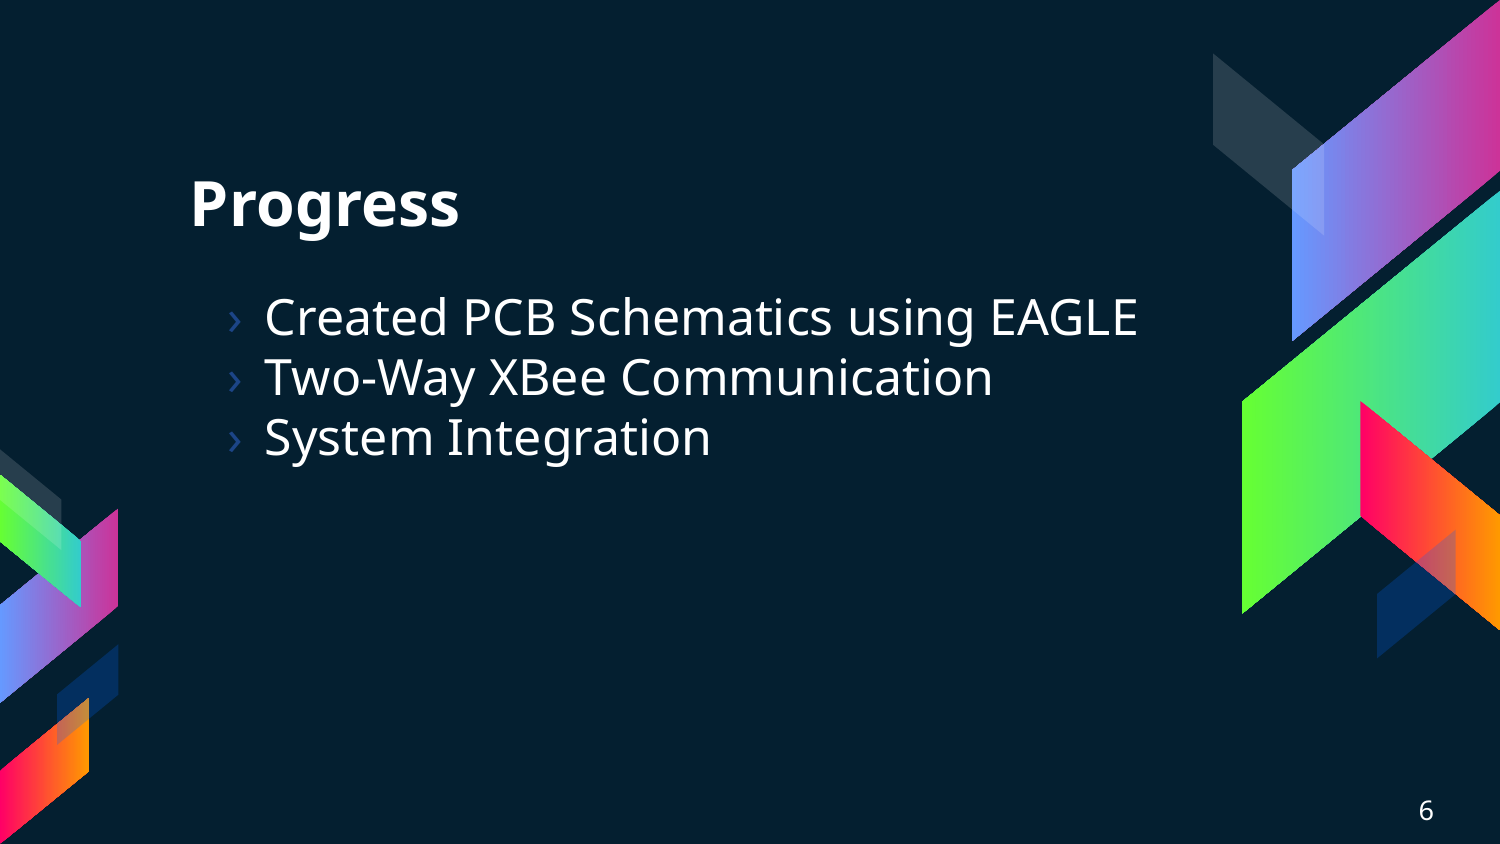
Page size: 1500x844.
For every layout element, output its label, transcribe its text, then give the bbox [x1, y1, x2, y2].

slide_number ‹#› [1403, 779, 1494, 844]
list Created PCB Schematics using EAGLE Two-Way XBee Communication System Integration [175, 270, 1155, 725]
title Progress [175, 149, 1155, 255]
